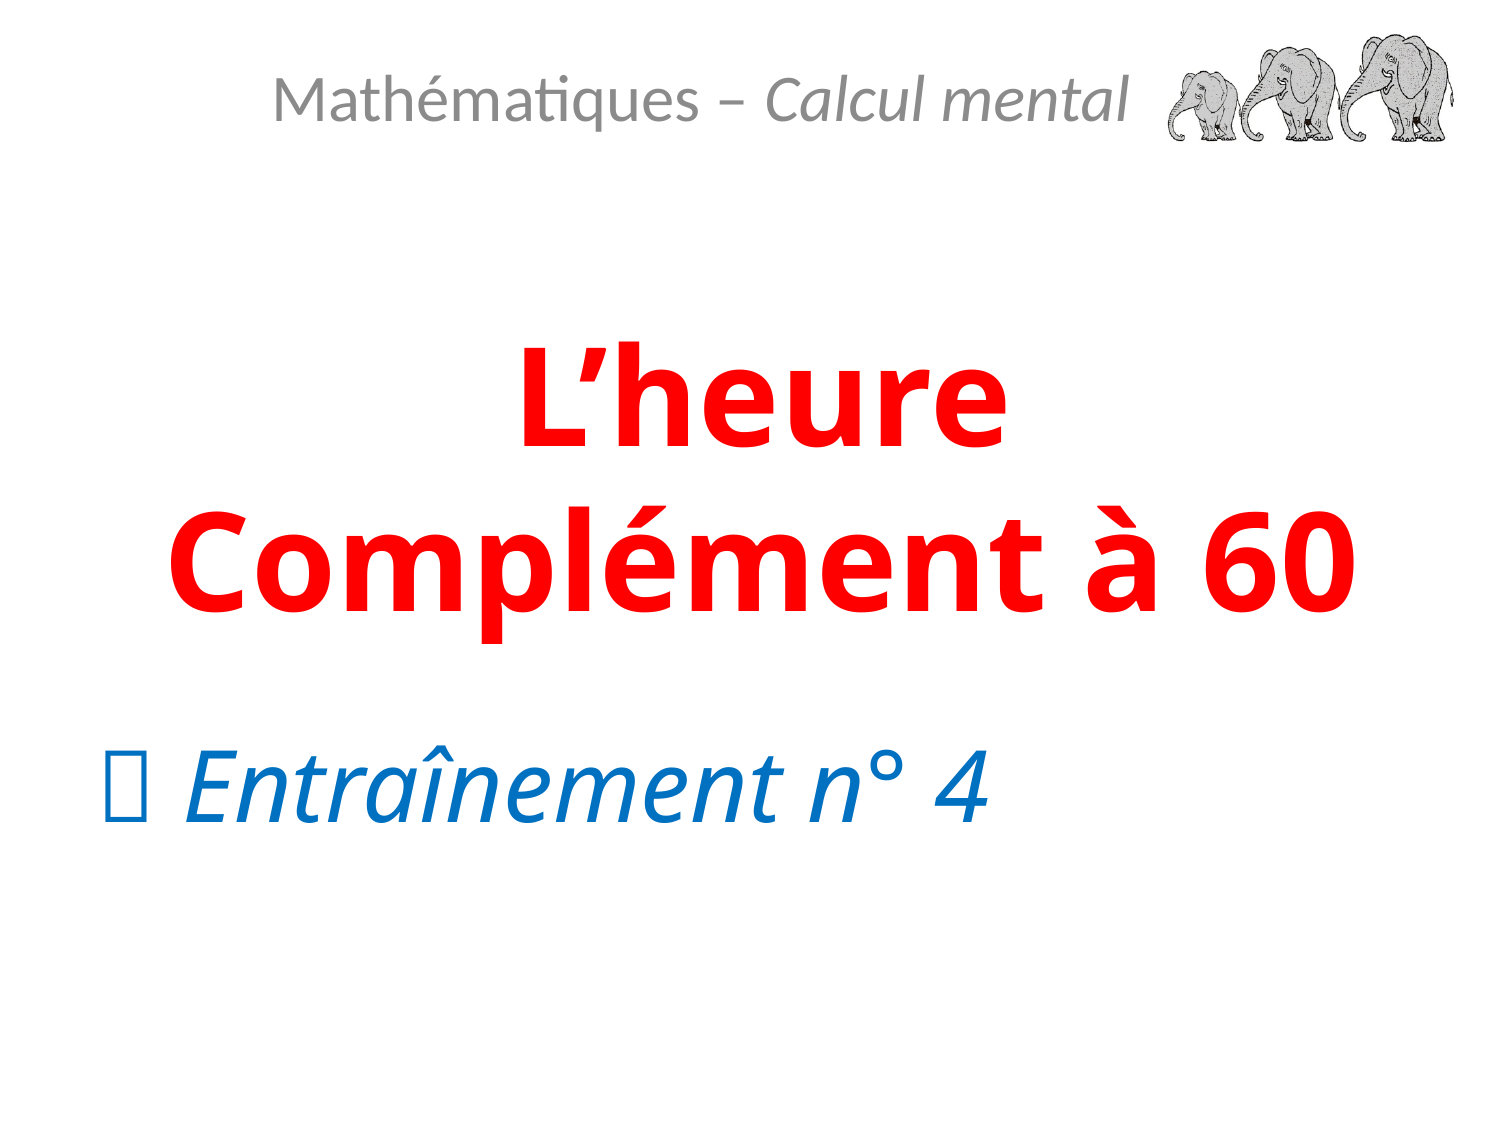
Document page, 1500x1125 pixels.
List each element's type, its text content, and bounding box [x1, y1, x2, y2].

text_box  Entraînement n° 4 [82, 714, 1407, 850]
subtitle Mathématiques – Calcul mental [175, 46, 1226, 164]
title L’heure Complément à 60 [64, 290, 1459, 657]
picture [1163, 30, 1459, 146]
